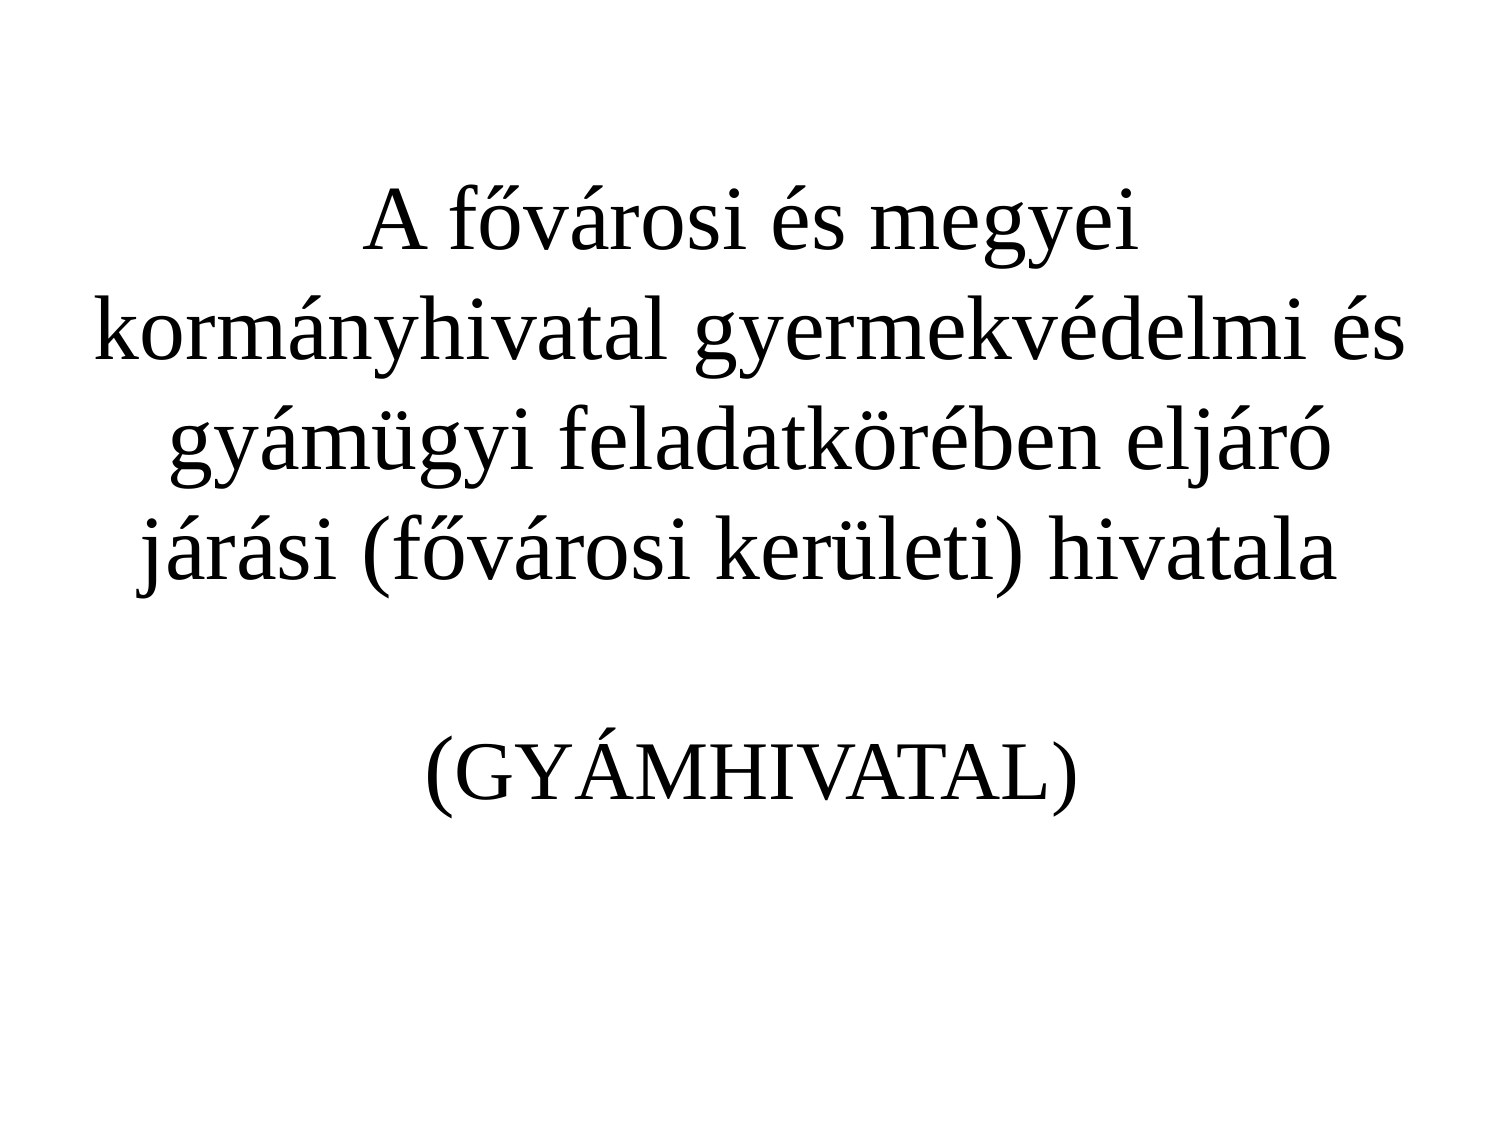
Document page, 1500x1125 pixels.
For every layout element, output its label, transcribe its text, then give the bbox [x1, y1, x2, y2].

title A fővárosi és megyei kormányhivatal gyermekvédelmi és gyámügyi feladatkörében eljáró járási (fővárosi kerületi) hivatala (GYÁMHIVATAL) [76, 444, 1428, 632]
